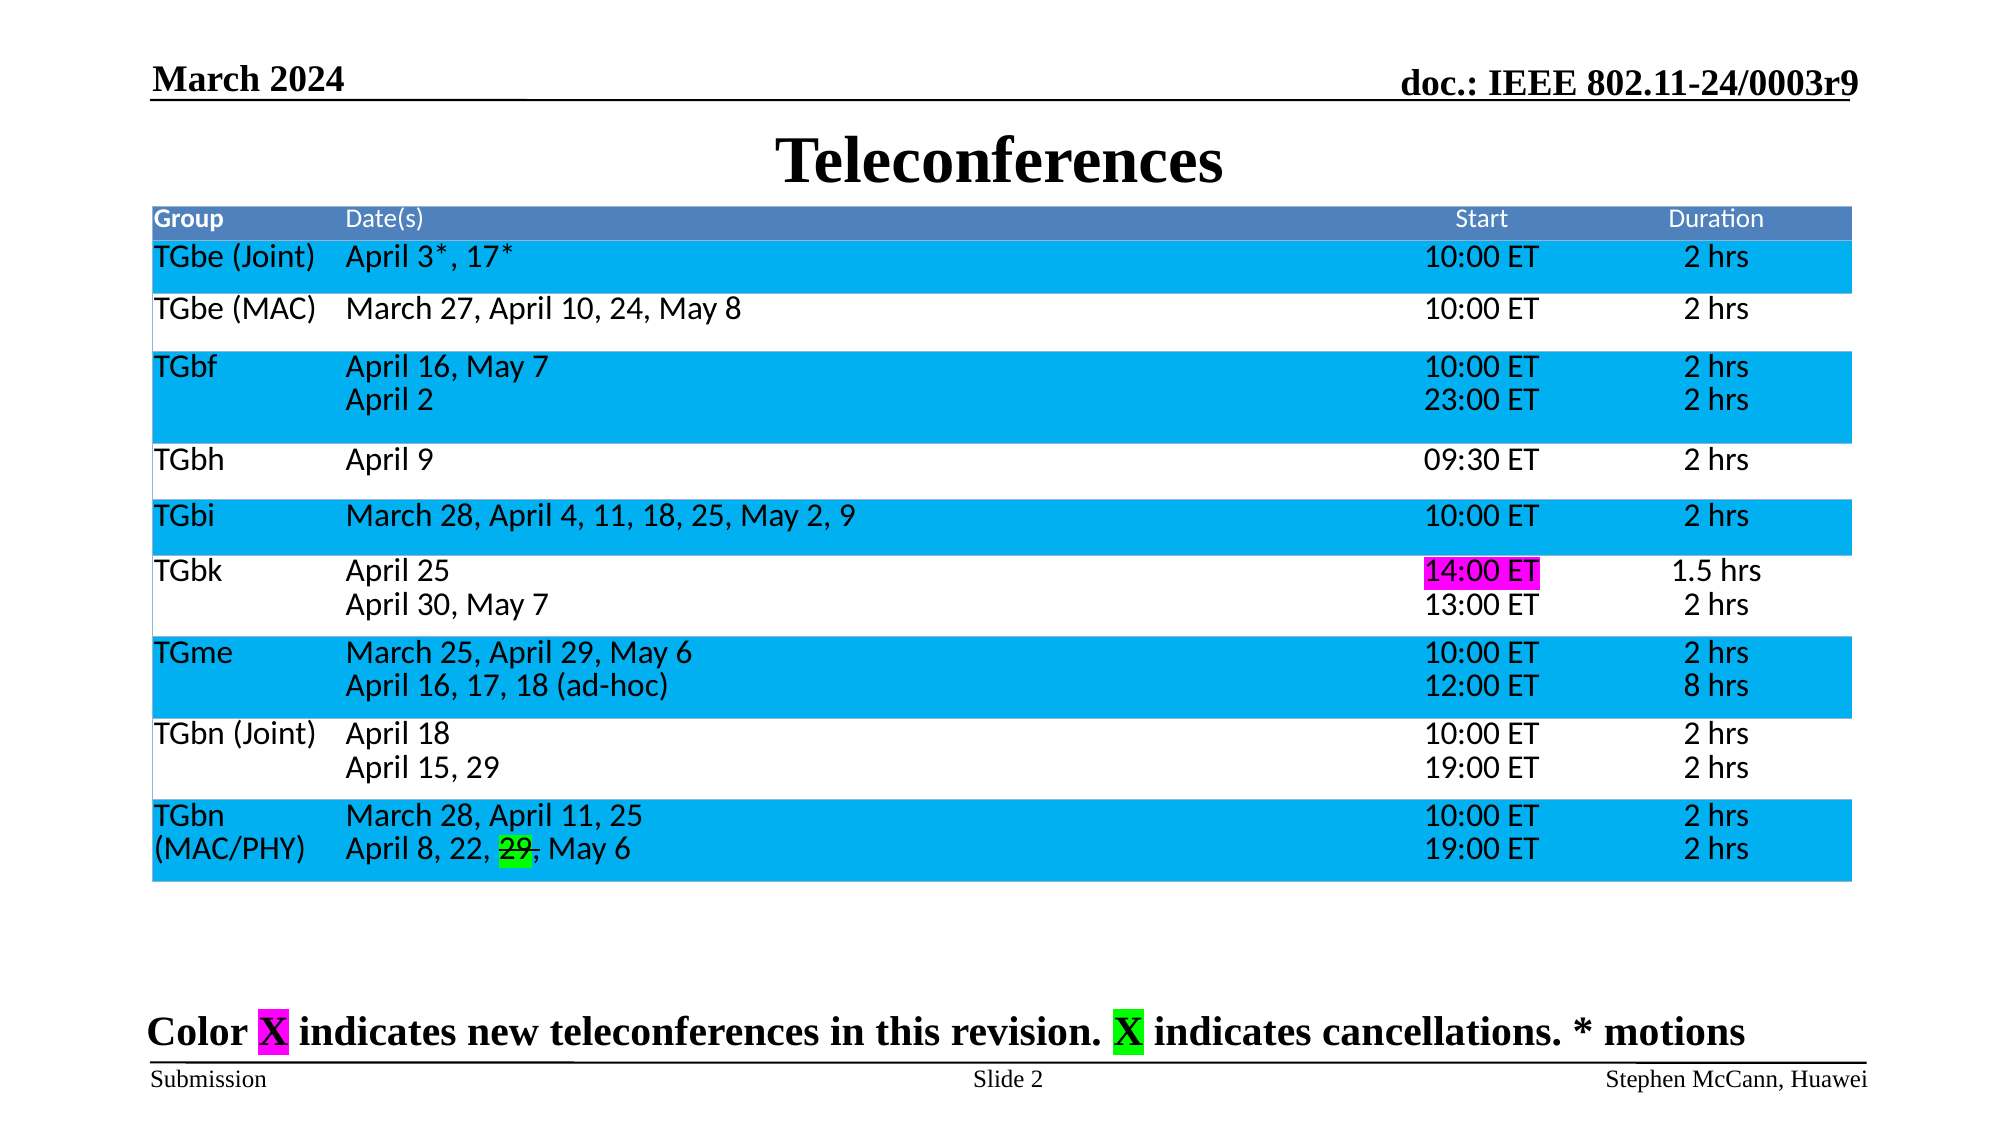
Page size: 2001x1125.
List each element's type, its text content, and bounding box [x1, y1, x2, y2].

table_cell March 27, April 10, 24, May 8 [344, 294, 1383, 351]
table_cell 2 hrs 8 hrs [1581, 637, 1852, 718]
table_cell TGbe (MAC) [153, 294, 344, 351]
table_cell TGbn (Joint) [153, 719, 344, 799]
table_cell 10:00 ET 19:00 ET [1383, 800, 1581, 881]
table_cell 10:00 ET [1383, 241, 1581, 293]
table_cell March 28, April 4, 11, 18, 25, May 2, 9 [344, 500, 1383, 555]
table_cell 2 hrs [1581, 294, 1852, 351]
table_cell TGbn (MAC/PHY) [153, 800, 344, 881]
table_header Date(s) [344, 207, 1383, 240]
table_cell March 25, April 29, May 6 April 16, 17, 18 (ad-hoc) [344, 637, 1383, 718]
table_cell 10:00 ET 12:00 ET [1383, 637, 1581, 718]
table_cell 2 hrs [1581, 444, 1852, 499]
table_cell TGbi [153, 500, 344, 555]
table_cell 09:30 ET [1383, 444, 1581, 499]
table_cell April 18 April 15, 29 [344, 719, 1383, 799]
table_cell April 3*, 17* [344, 241, 1383, 293]
table_cell 10:00 ET 19:00 ET [1383, 719, 1581, 799]
slide_number Slide 2 [950, 1062, 1067, 1123]
table_cell April 9 [344, 444, 1383, 499]
title Teleconferences [149, 112, 1850, 201]
table_cell TGbe (Joint) [153, 241, 344, 293]
table_header Group [153, 207, 344, 240]
table_header Duration [1581, 207, 1852, 240]
text_box Color X indicates new teleconferences in this revision. X indicates cancellations. * motions [131, 996, 1900, 1062]
table_cell April 16, May 7 April 2 [344, 352, 1383, 443]
table_cell 10:00 ET 23:00 ET [1383, 352, 1581, 443]
table_cell 14:00 ET 13:00 ET [1383, 556, 1581, 636]
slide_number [152, 54, 563, 100]
table_cell 1.5 hrs 2 hrs [1581, 556, 1852, 636]
table_header Start [1383, 207, 1581, 240]
table_cell March 28, April 11, 25 April 8, 22, 29, May 6 [344, 800, 1383, 881]
table_cell TGbh [153, 444, 344, 499]
table_cell TGbf [153, 352, 344, 443]
table_cell 2 hrs [1581, 241, 1852, 293]
footer Stephen McCann, Huawei [1171, 1062, 1869, 1093]
table_cell 2 hrs 2 hrs [1581, 352, 1852, 443]
table_cell TGme [153, 637, 344, 718]
table_cell 10:00 ET [1383, 500, 1581, 555]
table_cell 2 hrs [1581, 500, 1852, 555]
table_cell April 25 April 30, May 7 [344, 556, 1383, 636]
table_cell TGbk [153, 556, 344, 636]
table_cell 2 hrs 2 hrs [1581, 800, 1852, 881]
table_cell 10:00 ET [1383, 294, 1581, 351]
table_cell 2 hrs 2 hrs [1581, 719, 1852, 799]
